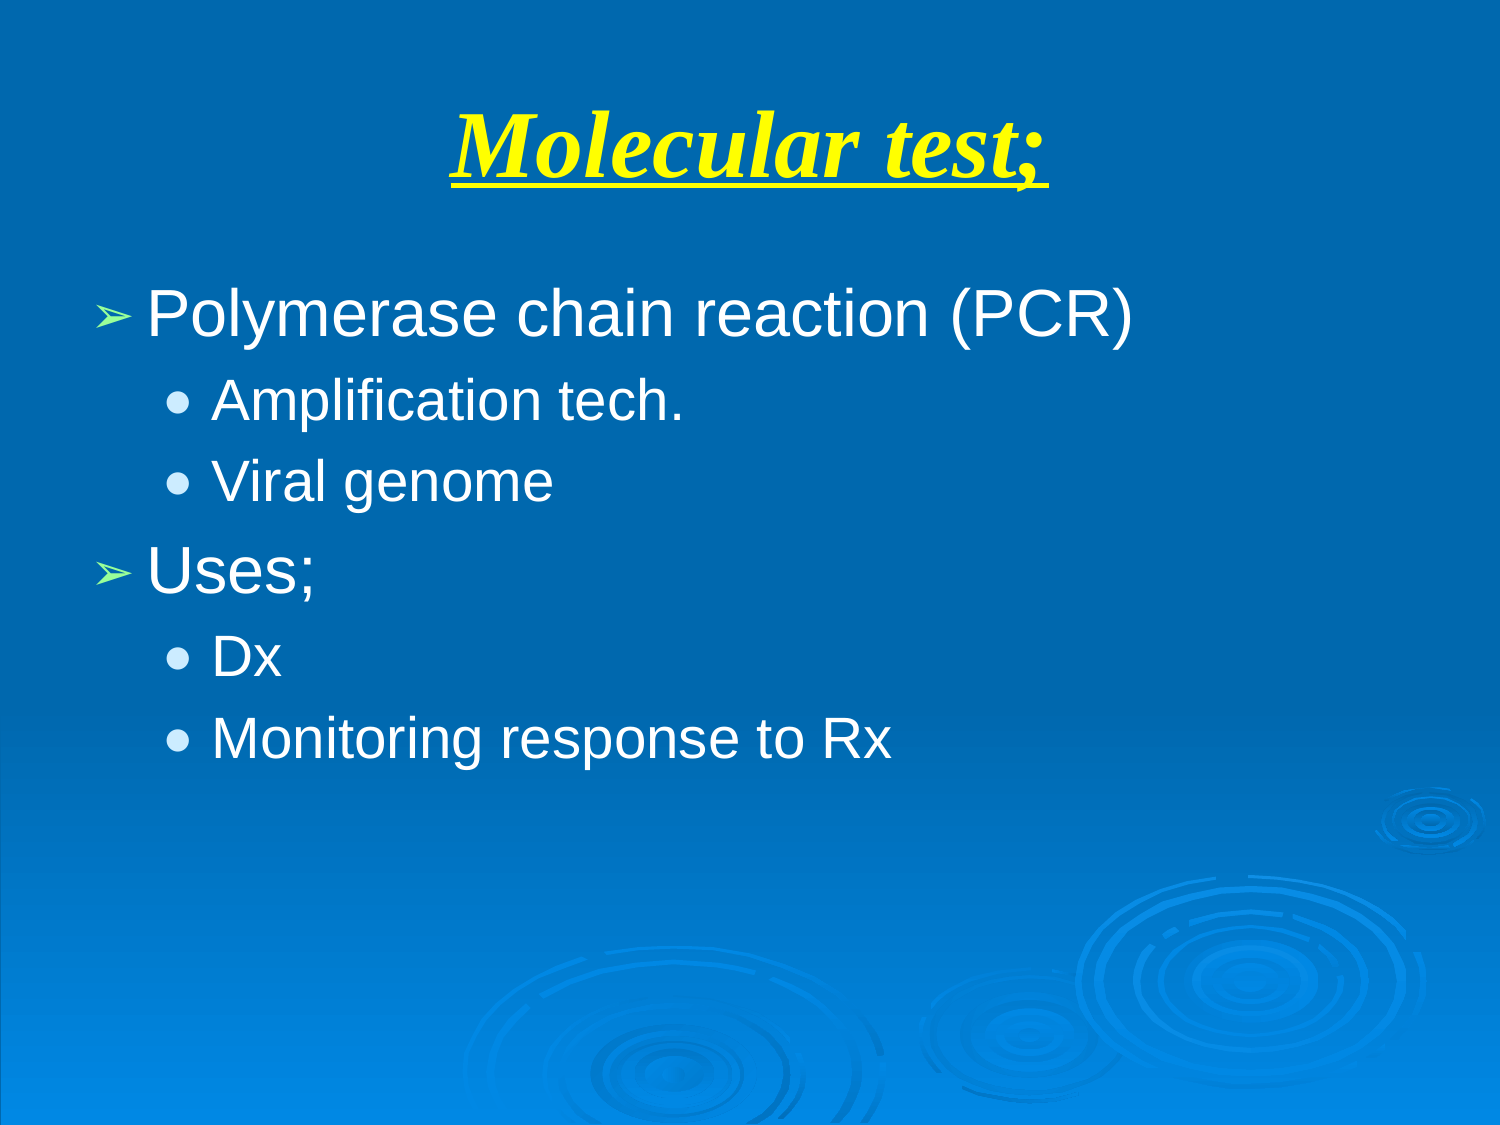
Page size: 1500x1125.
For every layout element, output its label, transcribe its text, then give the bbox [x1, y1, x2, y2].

list Polymerase chain reaction (PCR) Amplification tech. Viral genome Uses; Dx Monitoring response to Rx [75, 262, 1425, 1005]
title Molecular test; [75, 45, 1425, 233]
